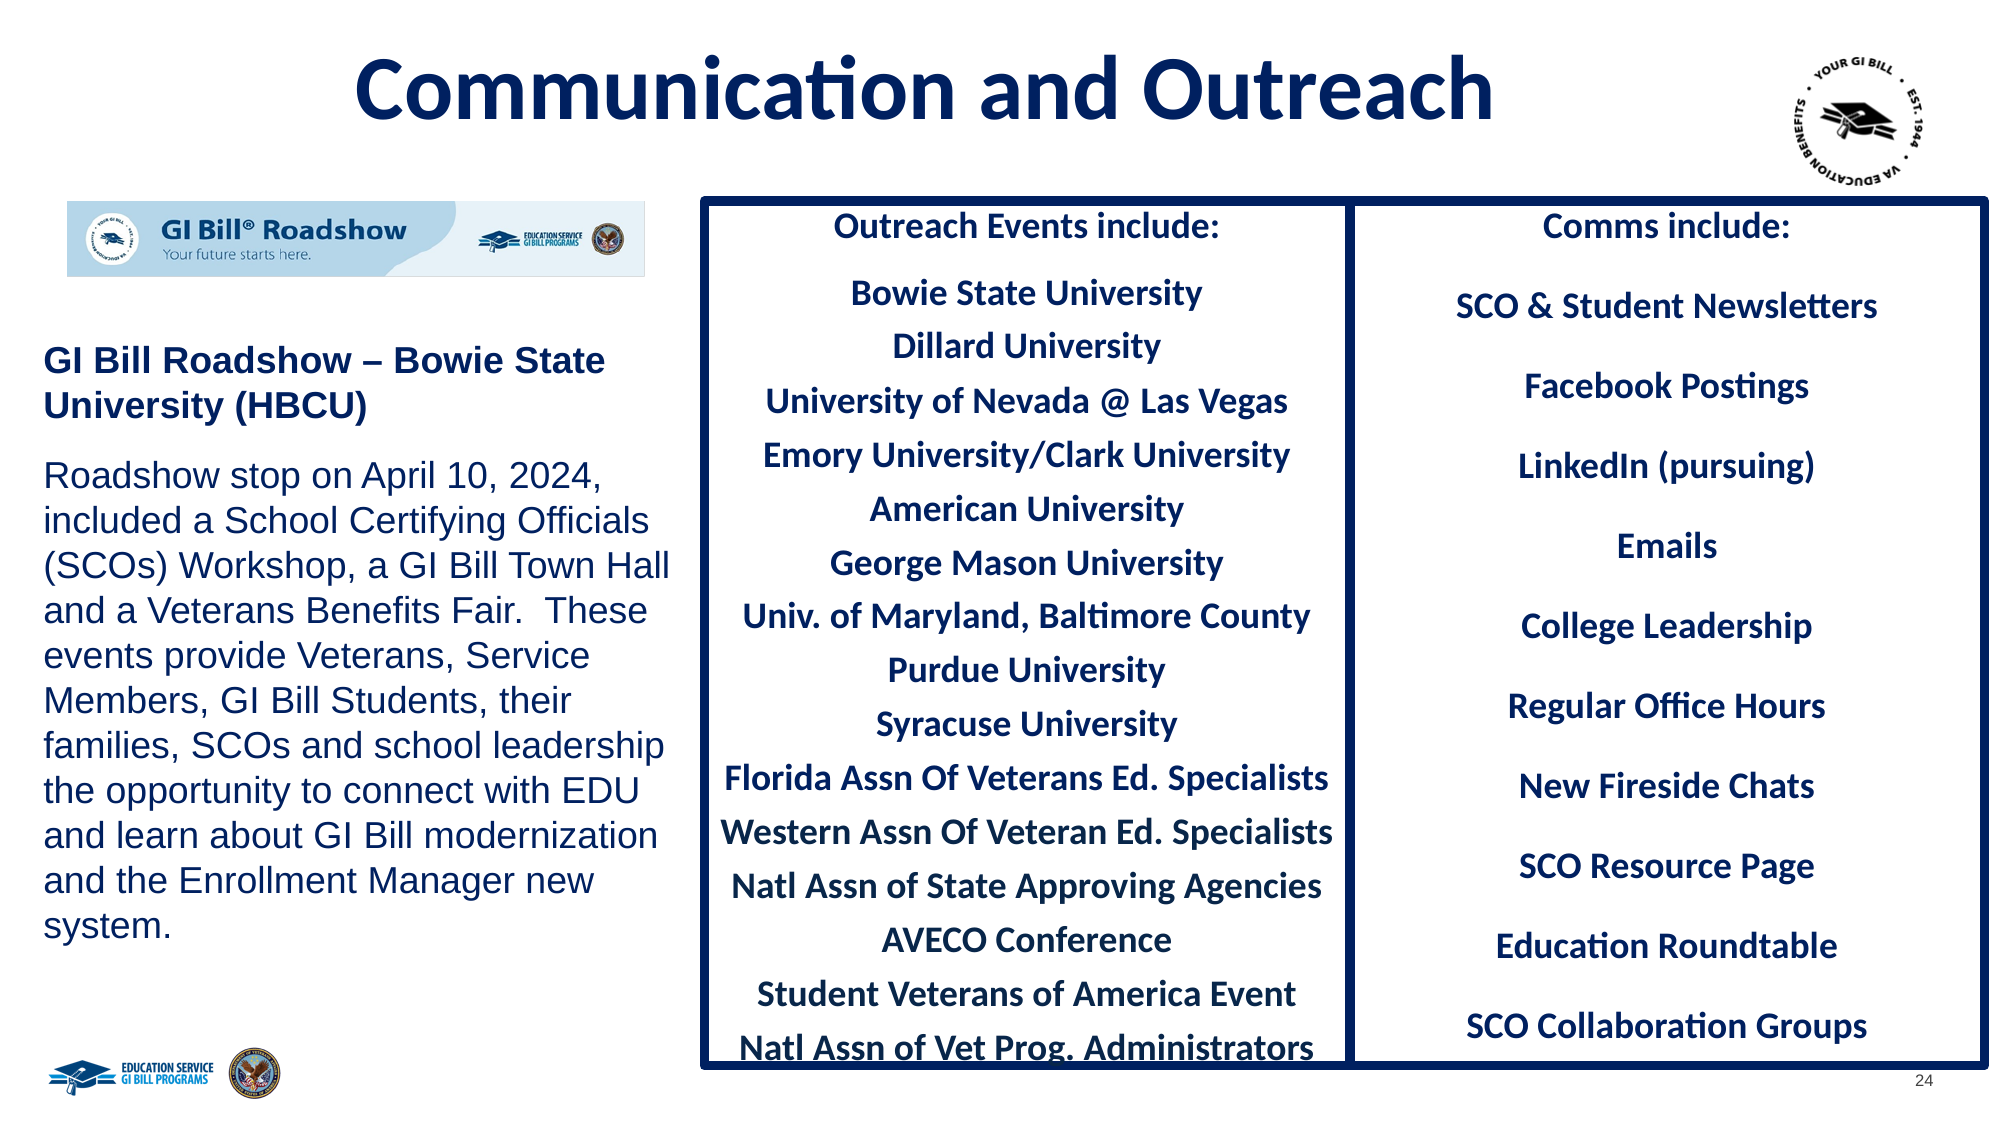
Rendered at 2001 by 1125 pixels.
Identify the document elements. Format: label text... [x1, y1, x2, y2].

picture [1792, 55, 1925, 188]
picture [67, 200, 645, 277]
text_box Comms include: SCO & Student Newsletters Facebook Postings LinkedIn (pursuing) Emails College Leadership Regular Office Hours New Fireside Chats SCO Resource Page Education Roundtable SCO Collaboration Groups [1350, 201, 1985, 1066]
text_box GI Bill Roadshow – Bowie State University (HBCU) Roadshow stop on April 10, 2024, included a School Certifying Officials (SCOs) Workshop, a GI Bill Town Hall and a Veterans Benefits Fair. These events provide Veterans, Service Members, GI Bill Students, their families, SCOs and school leadership the opportunity to connect with EDU and learn about GI Bill modernization and the Enrollment Manager new system. [43, 335, 689, 591]
list Outreach Events include: Bowie State University Dillard University University of Nevada @ Las Vegas Emory University/Clark University American University George Mason University Univ. of Maryland, Baltimore County Purdue University Syracuse University Florida Assn Of Veterans Ed. Specialists Western Assn Of Veteran Ed. Specialists Natl Assn of State Approving Agencies AVECO Conference Student Veterans of America Event Natl Assn of Vet Prog. Administrators [704, 201, 1350, 1066]
picture [39, 1044, 290, 1104]
title Communication and Outreach [355, 0, 1681, 65]
